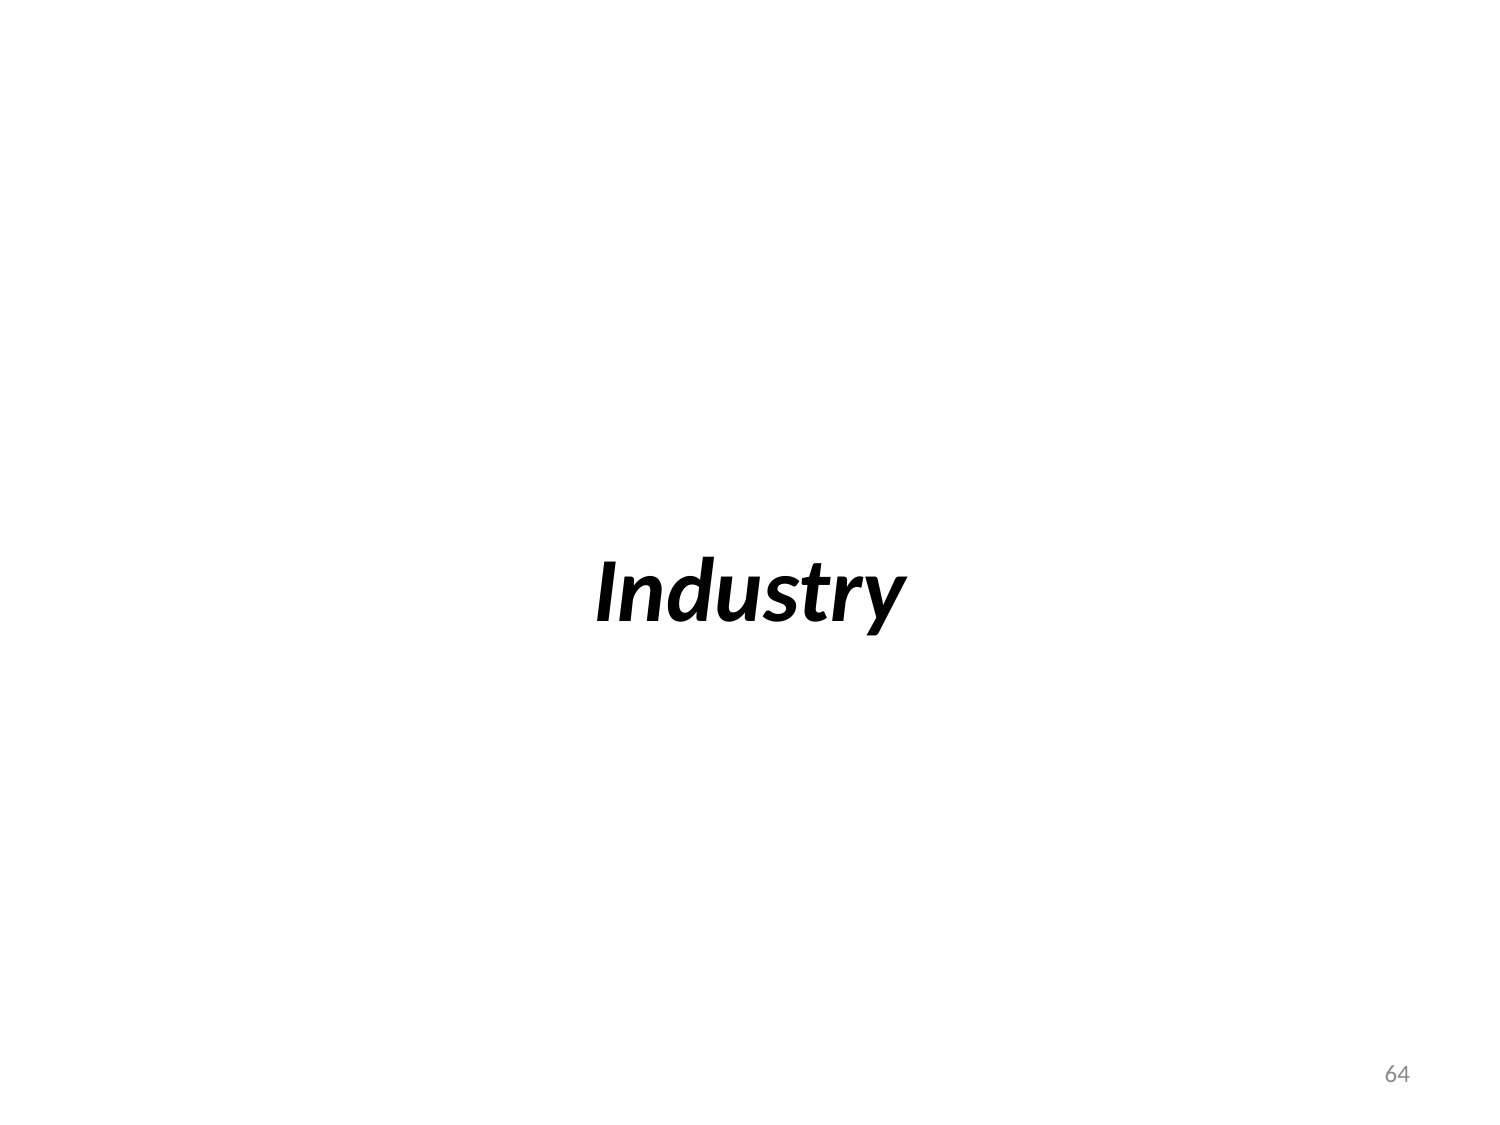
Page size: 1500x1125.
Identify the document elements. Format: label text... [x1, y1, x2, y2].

slide_number 64 [1074, 1042, 1425, 1103]
title Industry [75, 45, 1425, 1125]
